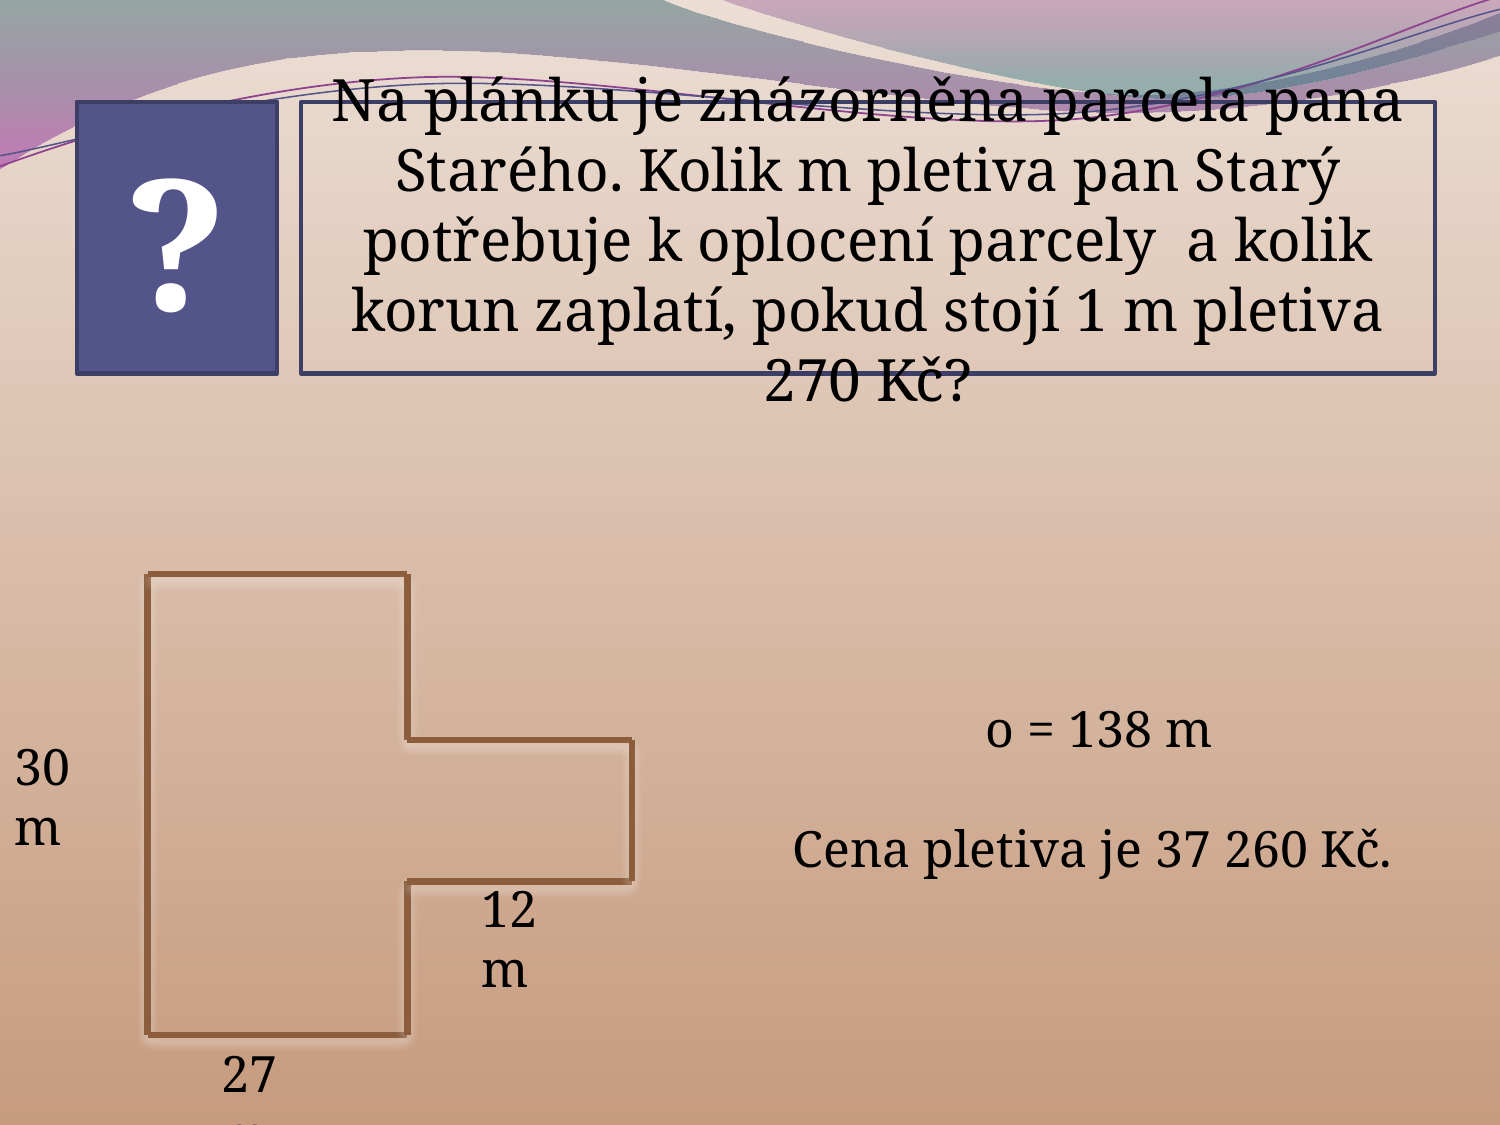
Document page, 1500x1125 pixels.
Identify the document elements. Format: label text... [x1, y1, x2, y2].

text_box 30 m [0, 816, 136, 863]
text_box 27 m [206, 1046, 349, 1125]
text_box 12 m [466, 869, 597, 881]
text_box o = 138 m Cena pletiva je 37 260 Kč. [760, 572, 1425, 1002]
text_box Na plánku je znázorněna parcela pana Starého. Kolik m pletiva pan Starý potřebuje k oplocení parcely a kolik korun zaplatí, pokud stojí 1 m pletiva 270 Kč? [299, 100, 1437, 376]
text_box ? [75, 100, 279, 376]
text_box 12 m [466, 892, 597, 1005]
text_box 30 m [0, 727, 136, 804]
